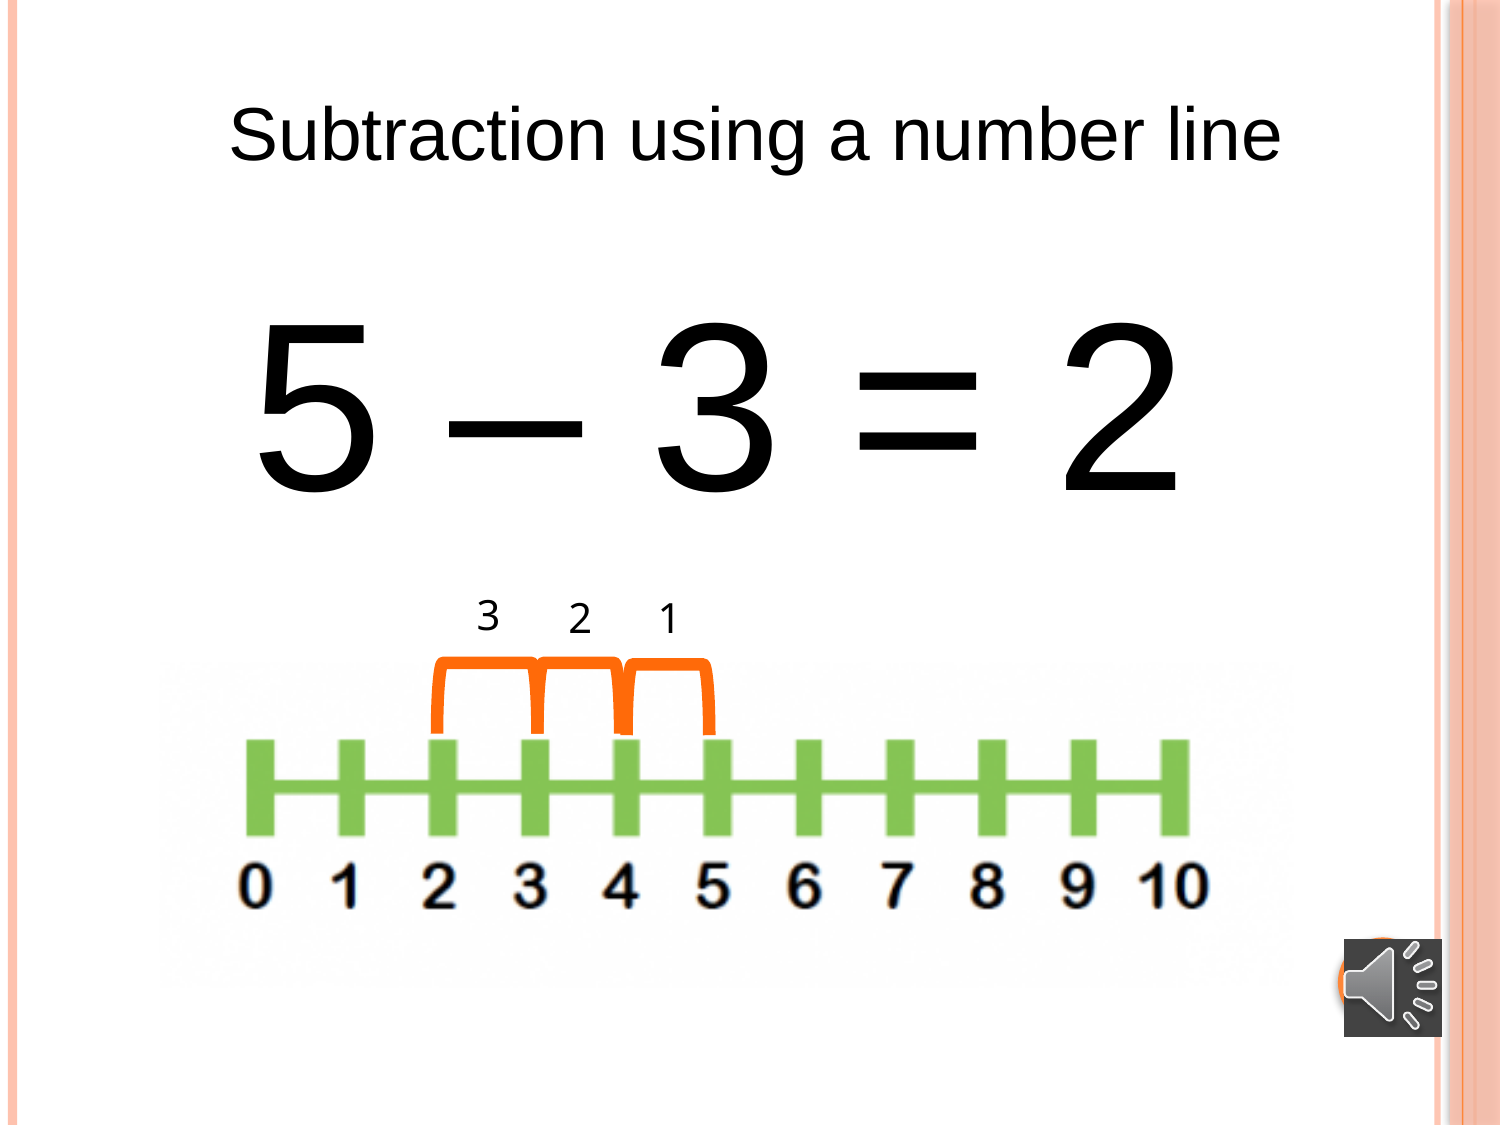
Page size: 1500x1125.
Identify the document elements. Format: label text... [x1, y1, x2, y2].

text_box 5 – 3 = 2 [235, 243, 1204, 546]
picture [158, 662, 1294, 989]
text_box 3 [461, 581, 513, 647]
text_box 1 [642, 584, 693, 649]
picture [1342, 937, 1444, 1039]
text_box 2 [553, 584, 604, 649]
text_box Subtraction using a number line [194, 78, 1318, 183]
